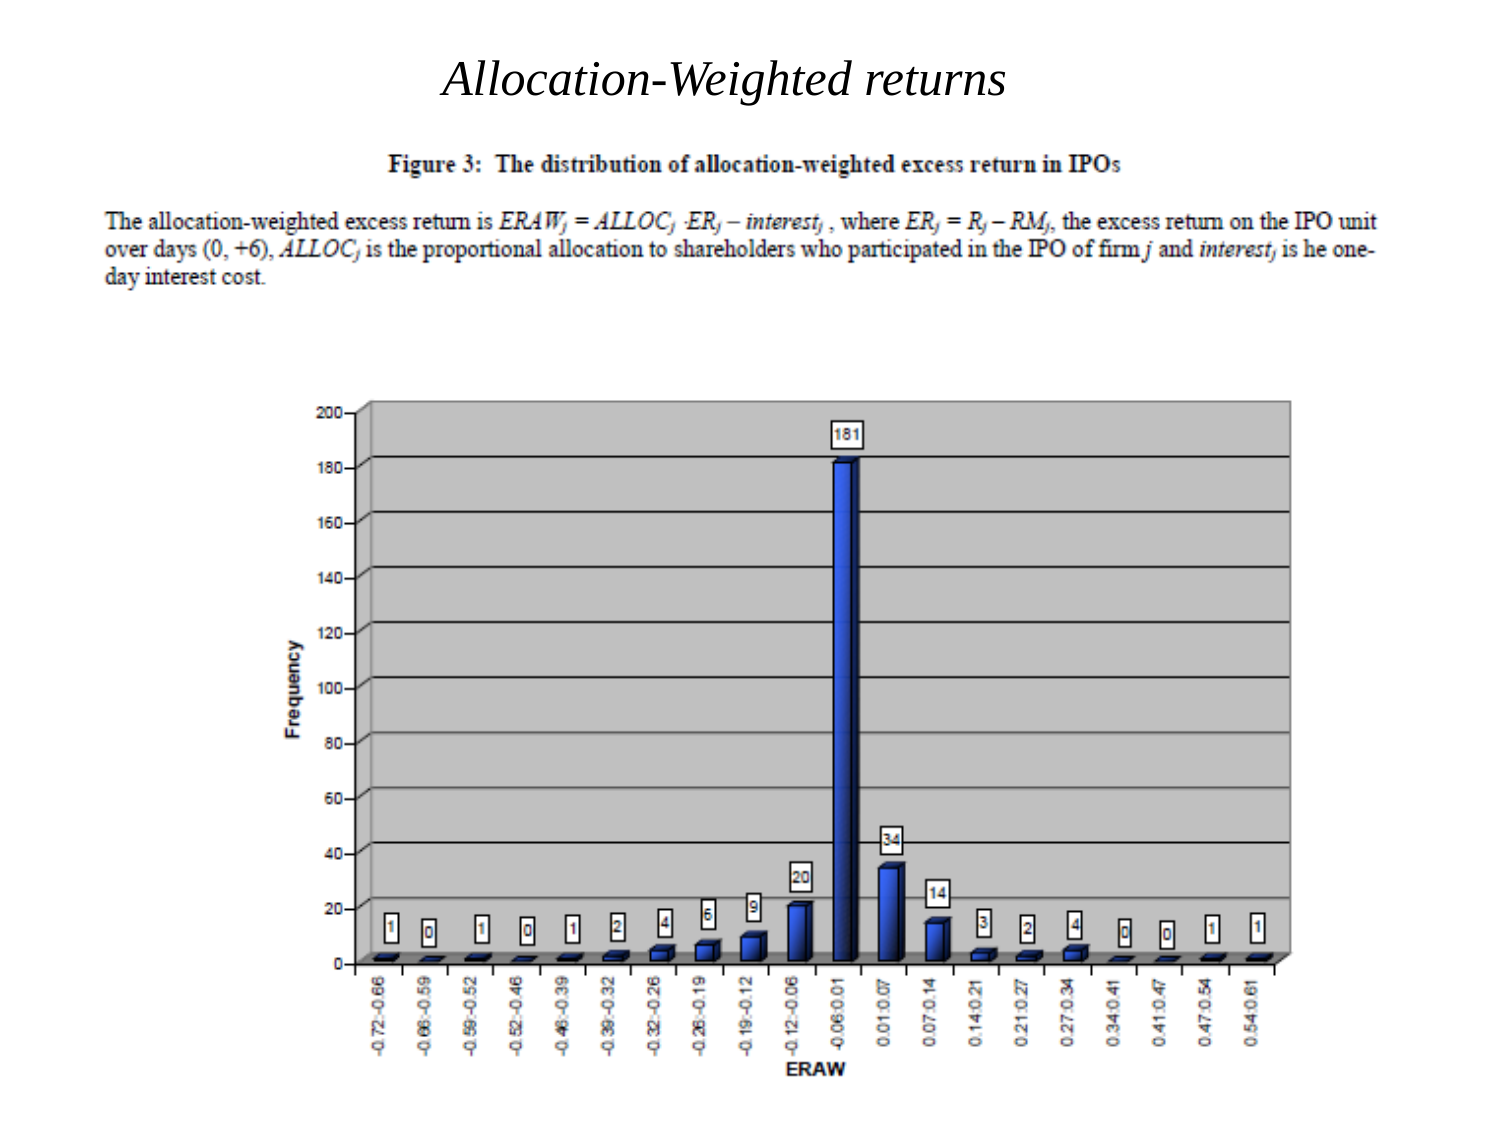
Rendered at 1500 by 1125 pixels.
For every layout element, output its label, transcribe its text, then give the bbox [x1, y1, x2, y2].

picture [87, 151, 1401, 1099]
list Allocation-Weighted returns [112, 37, 1338, 138]
